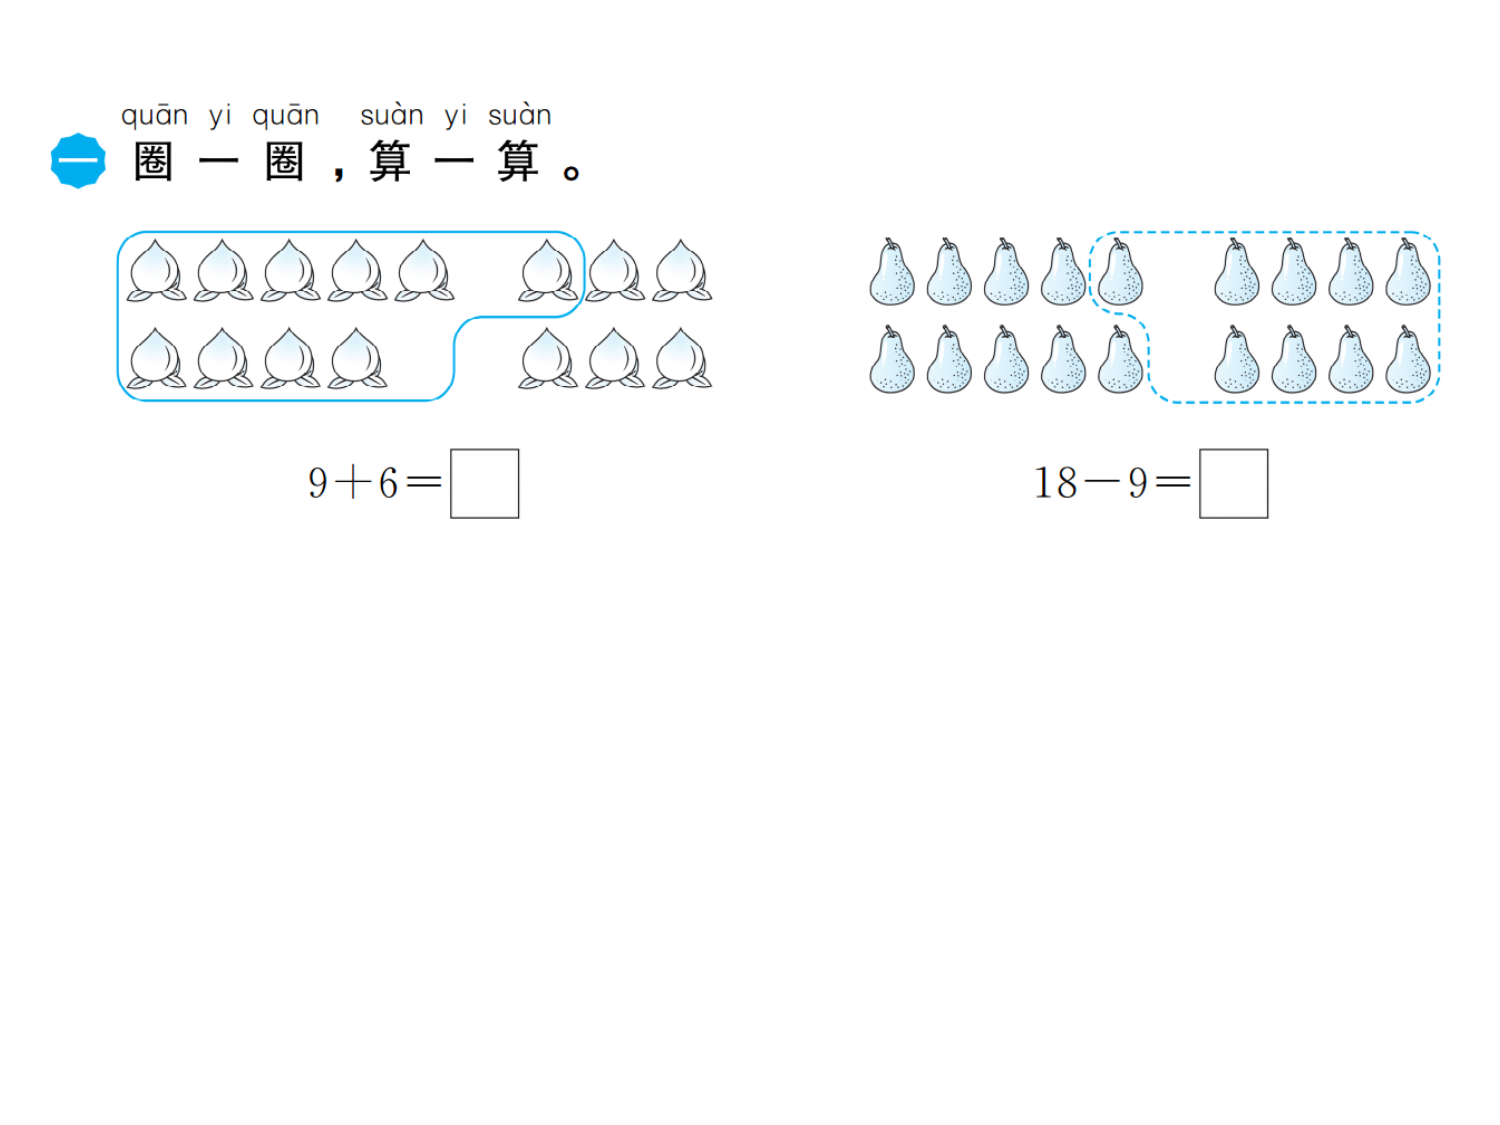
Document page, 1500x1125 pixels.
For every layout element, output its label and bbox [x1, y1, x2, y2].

picture [41, 89, 1459, 530]
